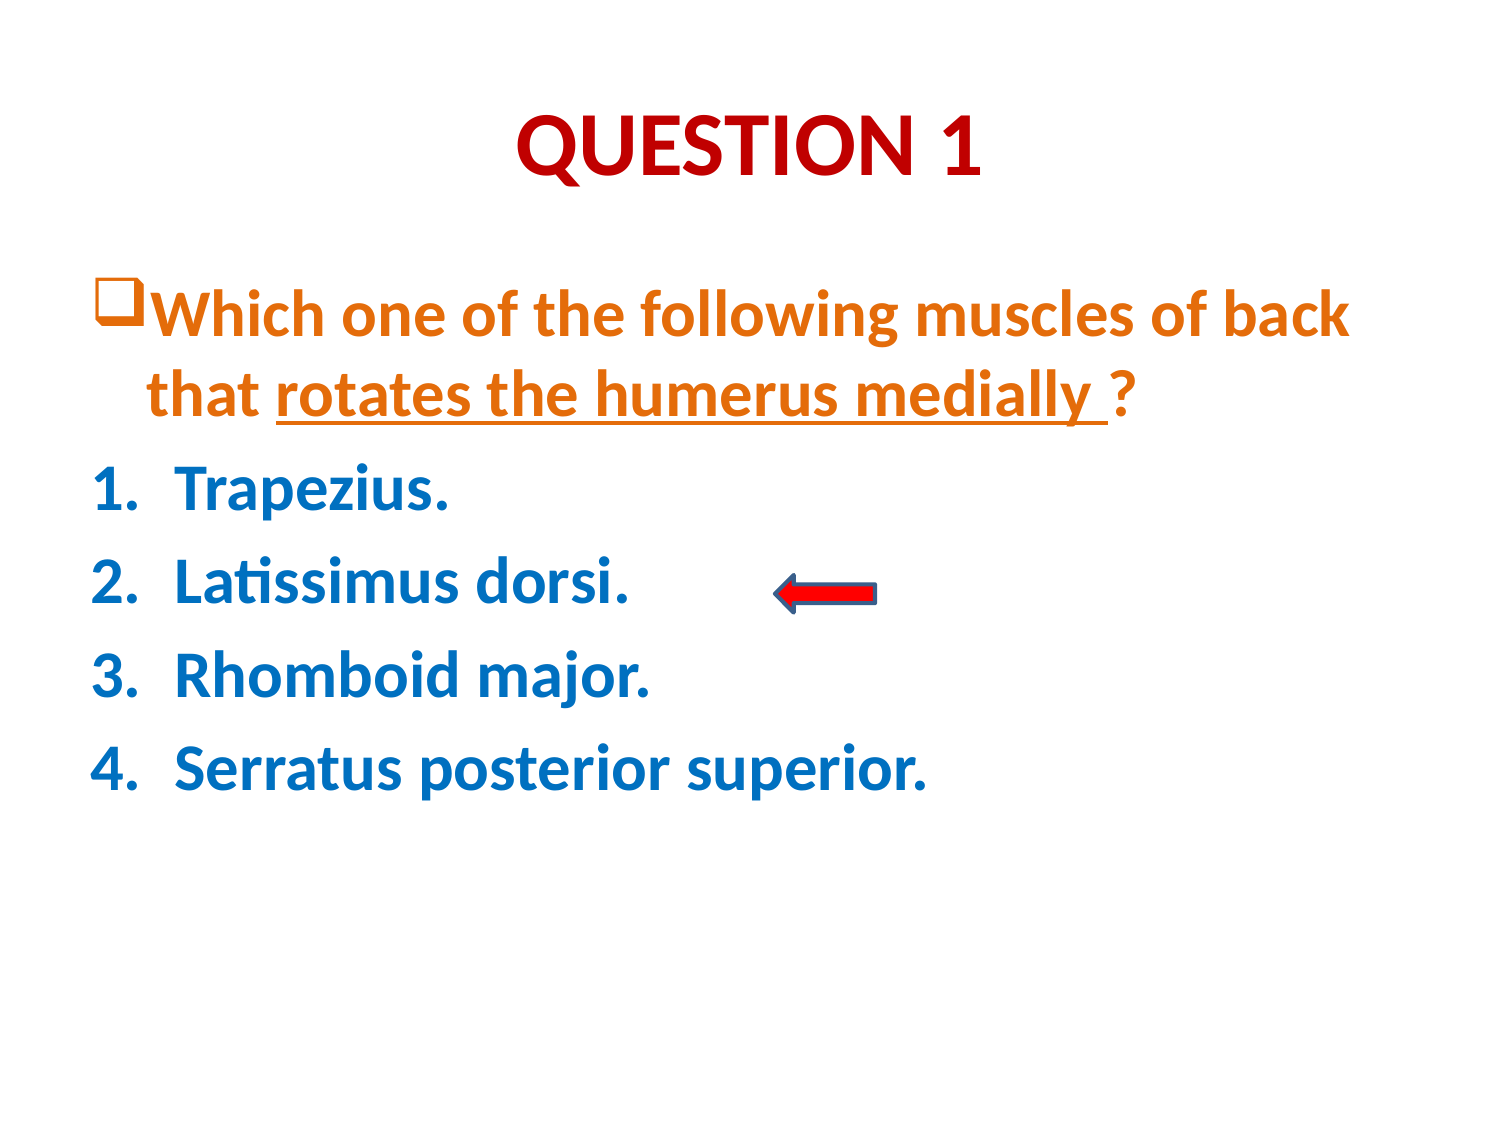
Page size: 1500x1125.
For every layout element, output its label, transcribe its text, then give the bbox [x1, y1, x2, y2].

text_box [772, 573, 878, 615]
title QUESTION 1 [75, 45, 1425, 233]
list Which one of the following muscles of back that rotates the humerus medially ? Trapezius. Latissimus dorsi. Rhomboid major. Serratus posterior superior. [75, 262, 1425, 1005]
